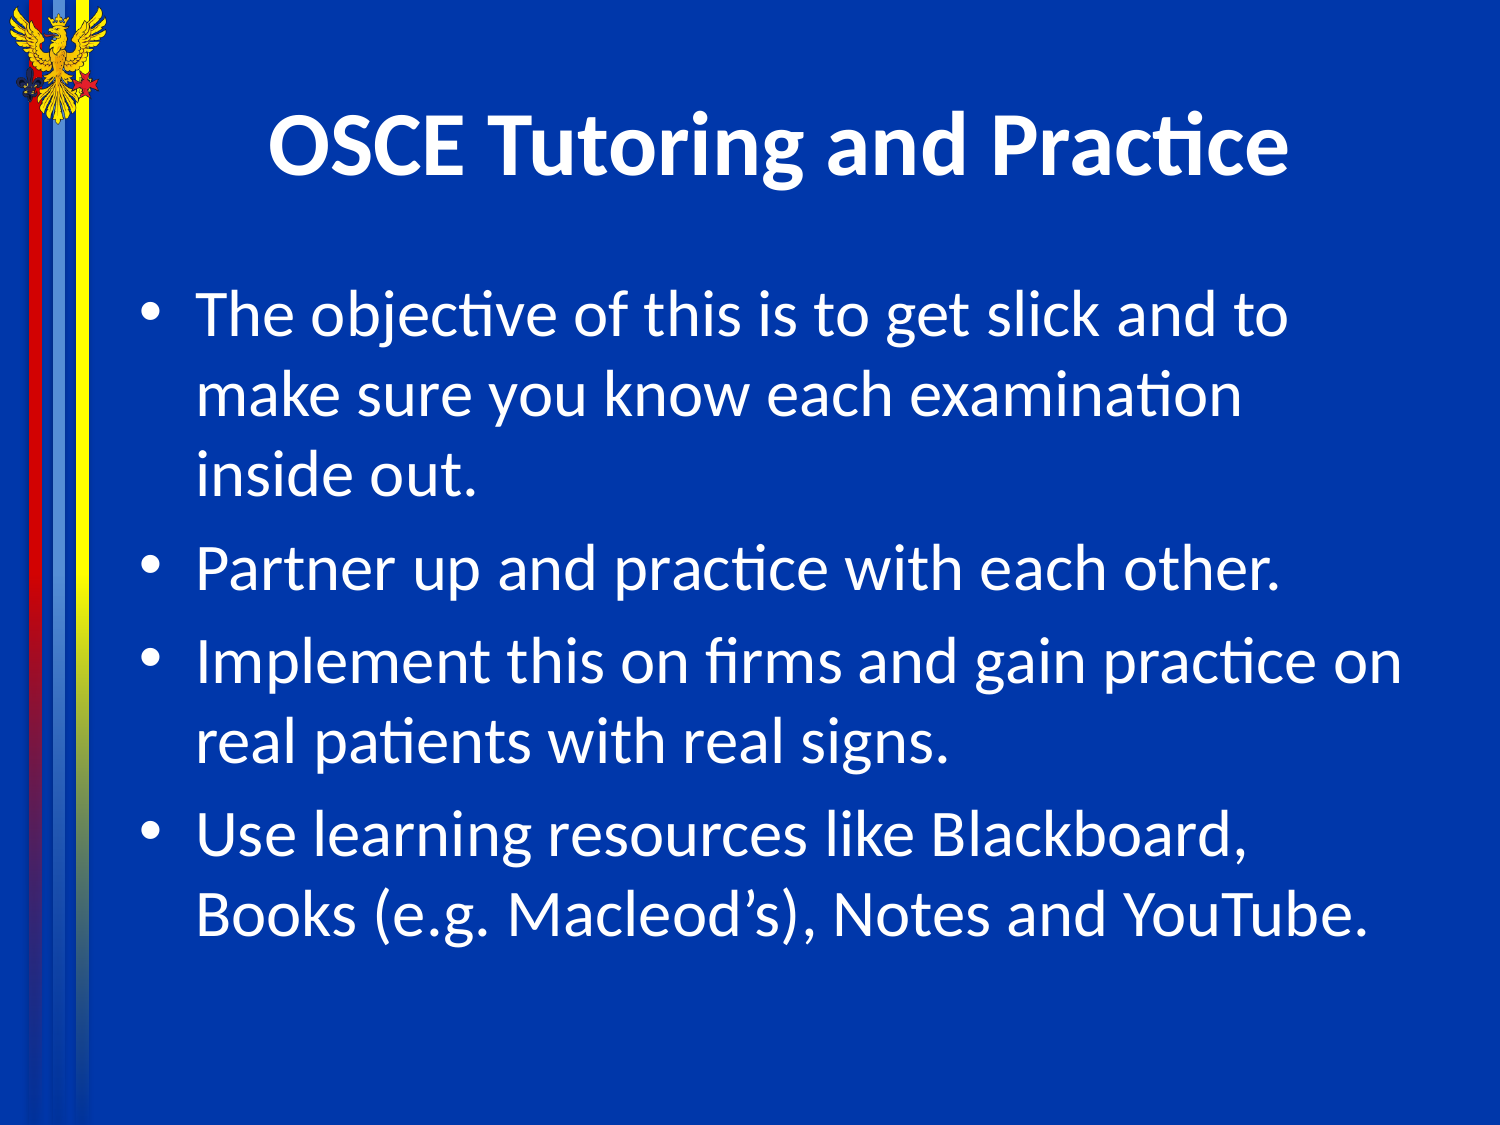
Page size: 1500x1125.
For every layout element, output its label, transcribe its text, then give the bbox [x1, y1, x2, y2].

list The objective of this is to get slick and to make sure you know each examination inside out. Partner up and practice with each other. Implement this on firms and gain practice on real patients with real signs. Use learning resources like Blackboard, Books (e.g. Macleod’s), Notes and YouTube. [123, 262, 1425, 1005]
picture [0, 0, 113, 127]
title OSCE Tutoring and Practice [135, 45, 1425, 233]
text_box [29, 135, 89, 1125]
